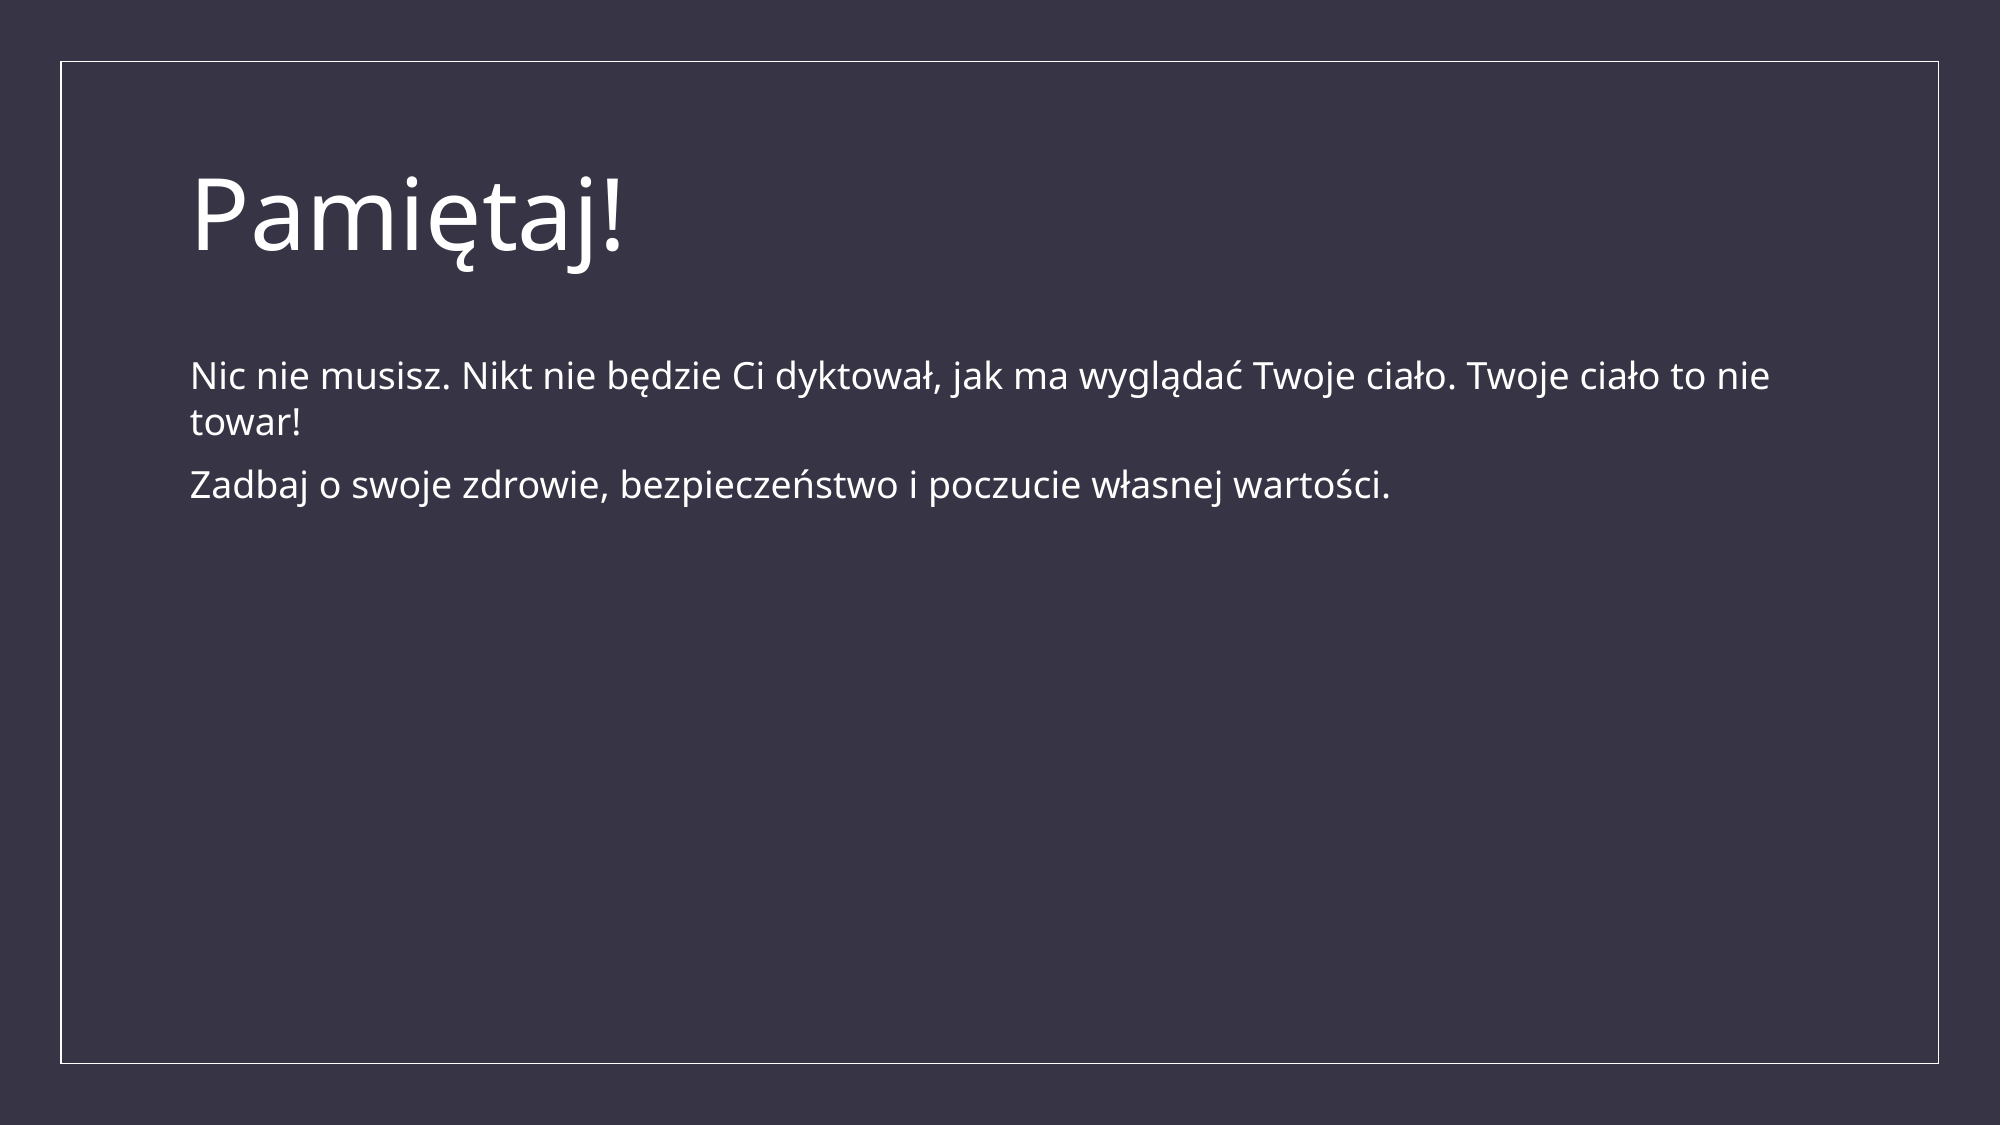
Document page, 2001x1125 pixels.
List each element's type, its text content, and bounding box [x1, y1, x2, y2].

title Pamiętaj! [174, 105, 1825, 331]
list Nic nie musisz. Nikt nie będzie Ci dyktował, jak ma wyglądać Twoje ciało. Twoje ciało to nie towar! Zadbaj o swoje zdrowie, bezpieczeństwo i poczucie własnej wartości. [174, 345, 1825, 990]
